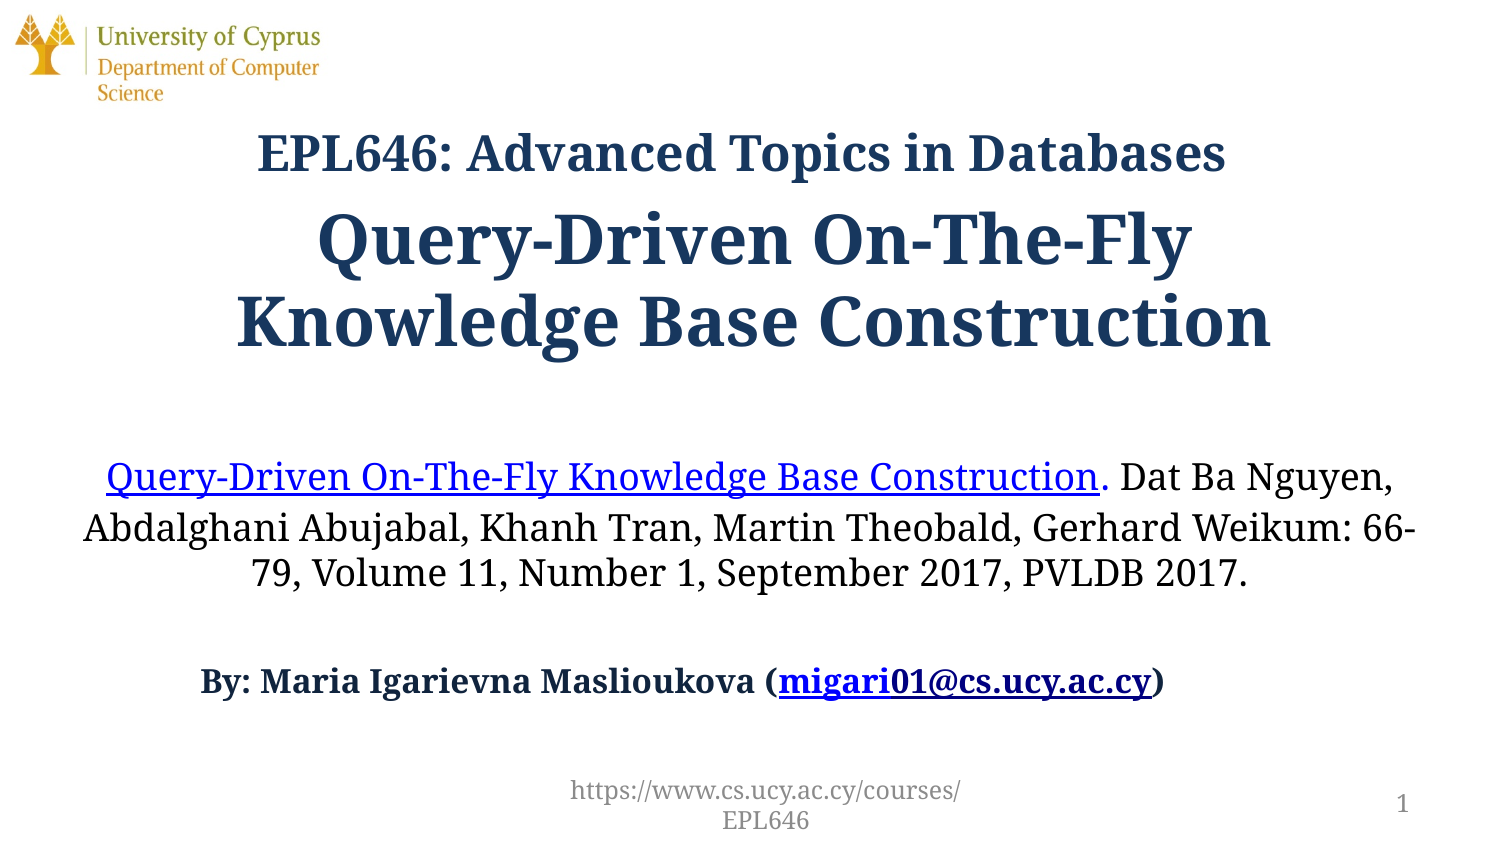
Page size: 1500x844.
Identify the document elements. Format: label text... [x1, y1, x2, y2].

title Query-Driven On-The-Fly Knowledge Base Construction [117, 187, 1393, 369]
slide_number 1 [1074, 782, 1425, 827]
footer https://www.cs.ucy.ac.cy/courses/EPL646 [512, 782, 1020, 827]
text_box EPL646: Advanced Topics in Databases [0, 105, 1500, 191]
subtitle By: Maria Igarievna Maslioukova (migari01@cs.ucy.ac.cy) [169, 653, 1196, 771]
picture [0, 0, 341, 132]
text_box Query-Driven On-The-Fly Knowledge Base Construction. Dat Ba Nguyen, Abdalghani Abujabal, Khanh Tran, Martin Theobald, Gerhard Weikum: 66-79, Volume 11, Number 1, September 2017, PVLDB 2017. [46, 445, 1454, 602]
